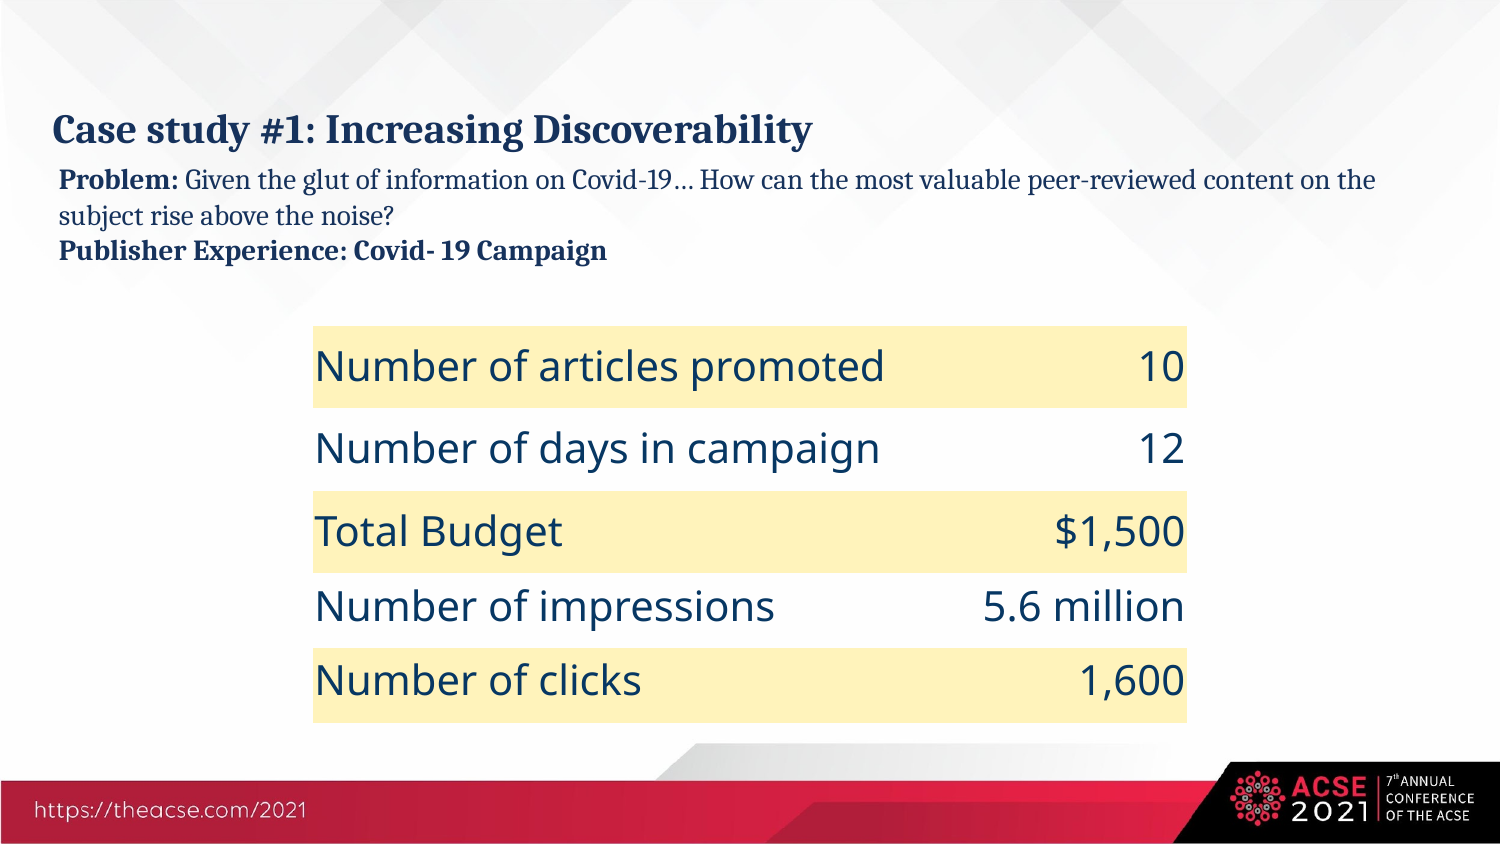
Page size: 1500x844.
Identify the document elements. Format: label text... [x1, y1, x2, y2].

table_cell Number of days in campaign [313, 408, 889, 491]
table_header Number of articles promoted [313, 326, 889, 408]
table_cell Number of impressions [313, 573, 889, 648]
table_cell Number of clicks [313, 648, 889, 723]
text_box Case study #1: Increasing Discoverability [37, 84, 1457, 197]
table_header 10 [889, 326, 1187, 408]
picture [0, 0, 1500, 844]
text_box Problem: Given the glut of information on Covid-19… How can the most valuable peer-reviewed content on the subject rise above the noise? Publisher Experience: Covid- 19 Campaign [43, 153, 1457, 651]
table_cell 12 [889, 408, 1187, 491]
table_cell Total Budget [313, 491, 889, 573]
table_cell $1,500 [889, 491, 1187, 573]
table_cell 1,600 [889, 648, 1187, 723]
table_cell 5.6 million [889, 573, 1187, 648]
